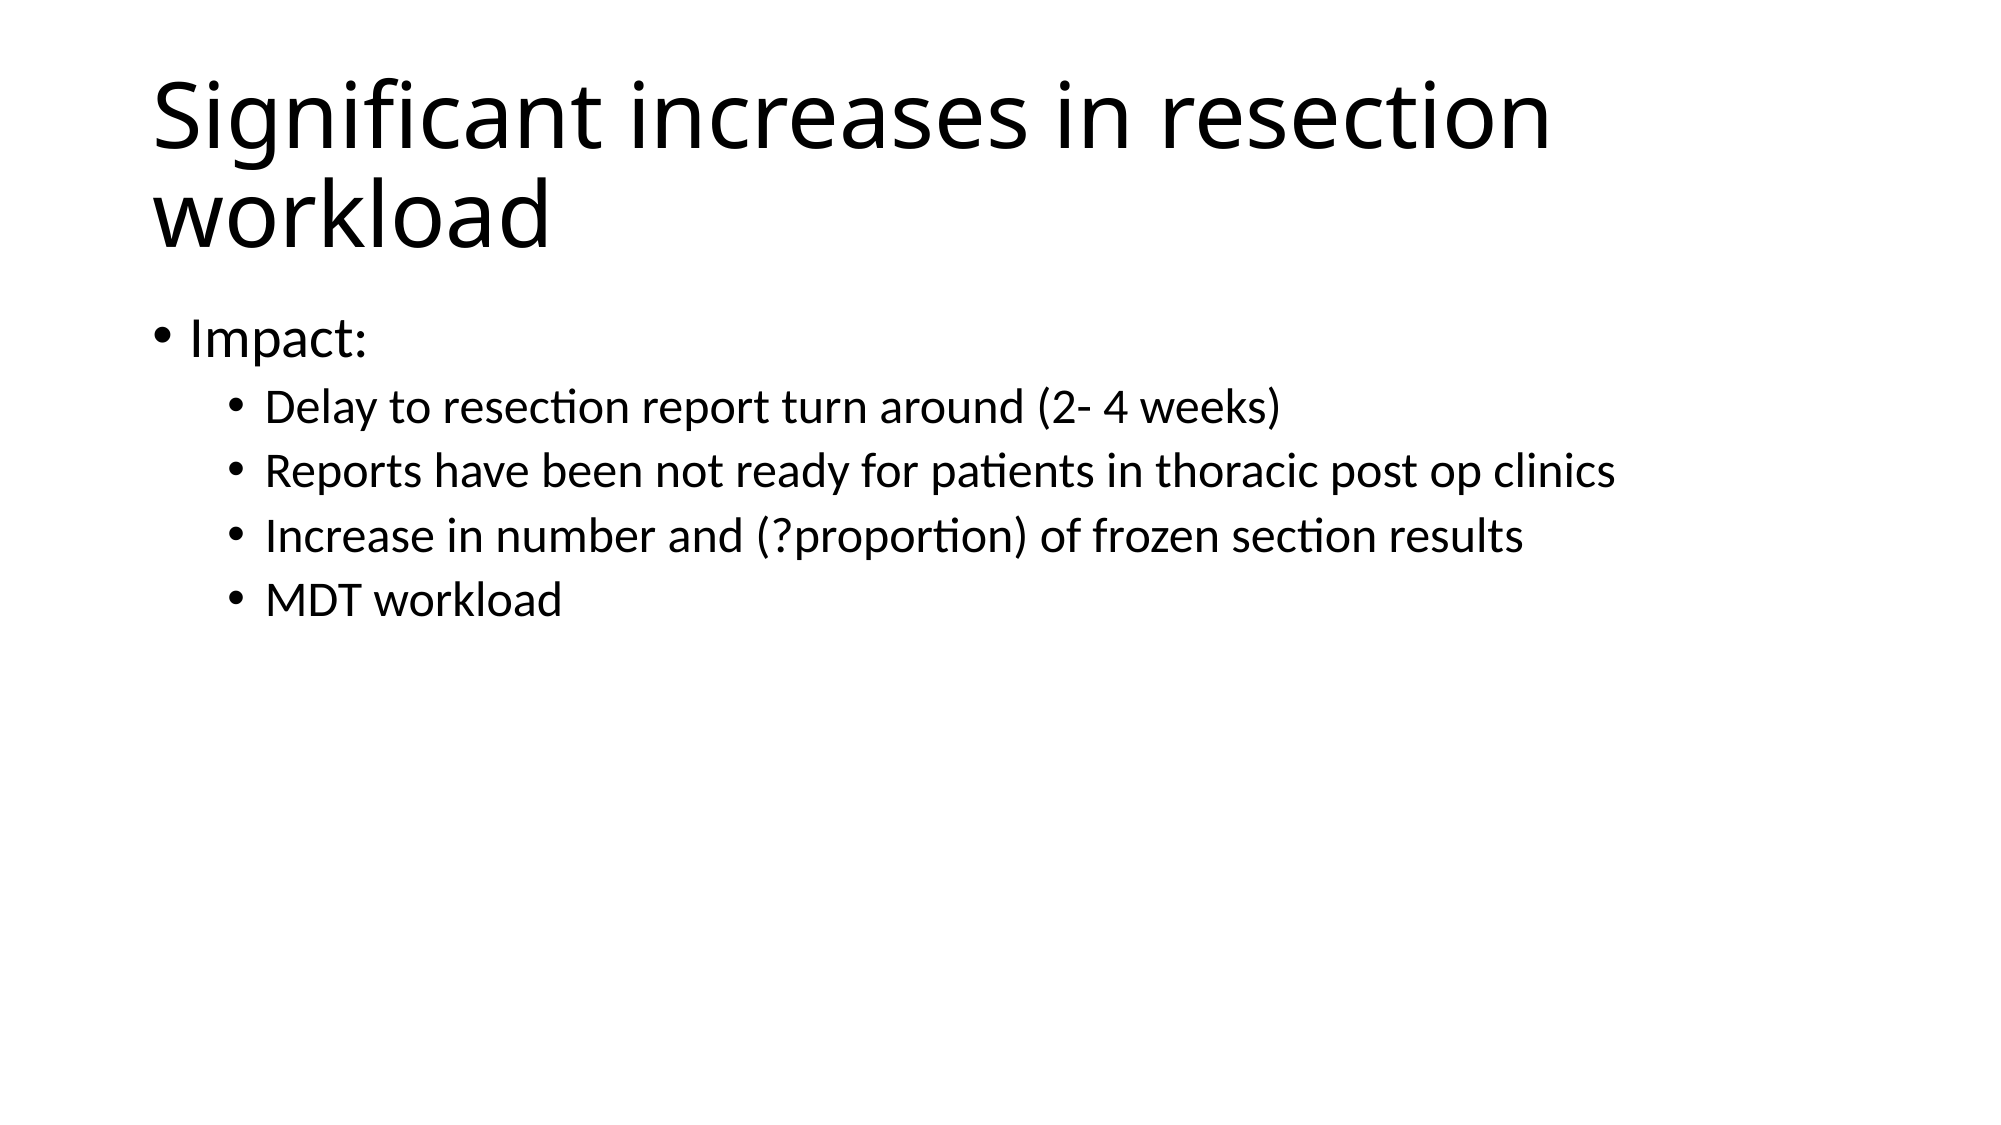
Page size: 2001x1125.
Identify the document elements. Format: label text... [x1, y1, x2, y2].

list Impact: Delay to resection report turn around (2- 4 weeks) Reports have been not ready for patients in thoracic post op clinics Increase in number and (?proportion) of frozen section results MDT workload [137, 299, 1863, 1014]
title Significant increases in resection workload [137, 59, 1863, 278]
